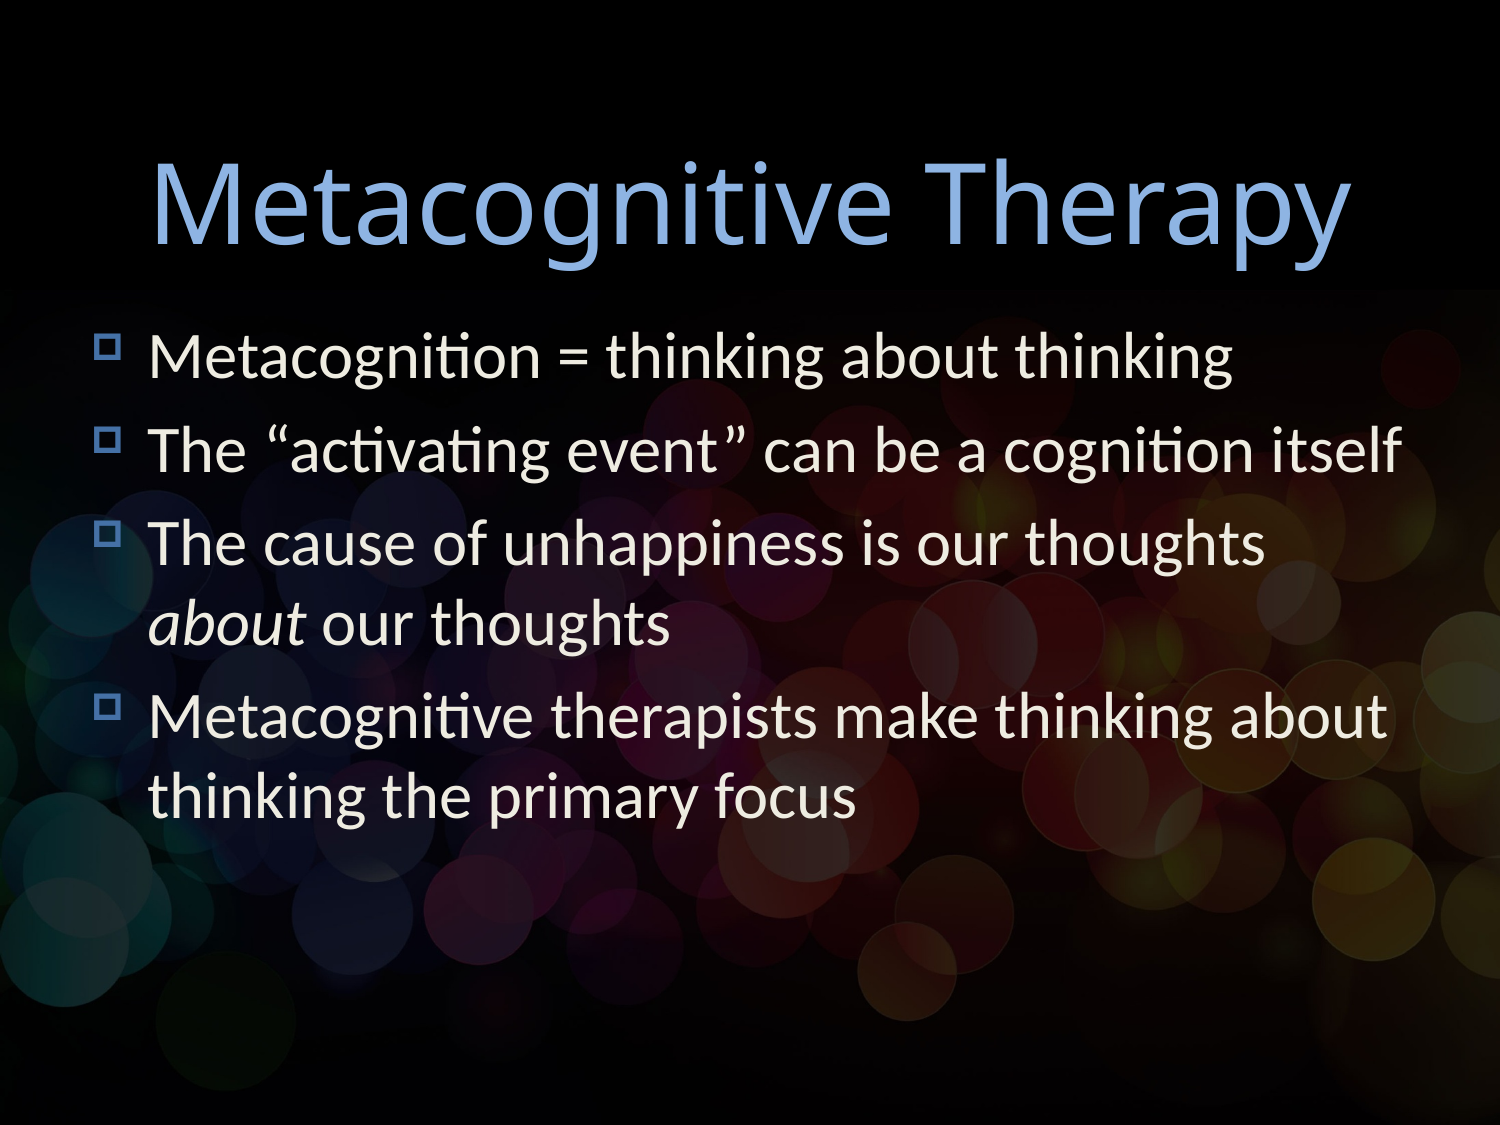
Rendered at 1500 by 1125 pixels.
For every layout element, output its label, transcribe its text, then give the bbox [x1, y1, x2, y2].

list Metacognition = thinking about thinking The “activating event” can be a cognition itself The cause of unhappiness is our thoughts about our thoughts Metacognitive therapists make thinking about thinking the primary focus [76, 304, 1430, 1032]
picture [0, 0, 1500, 1125]
title Metacognitive Therapy [75, 105, 1425, 293]
